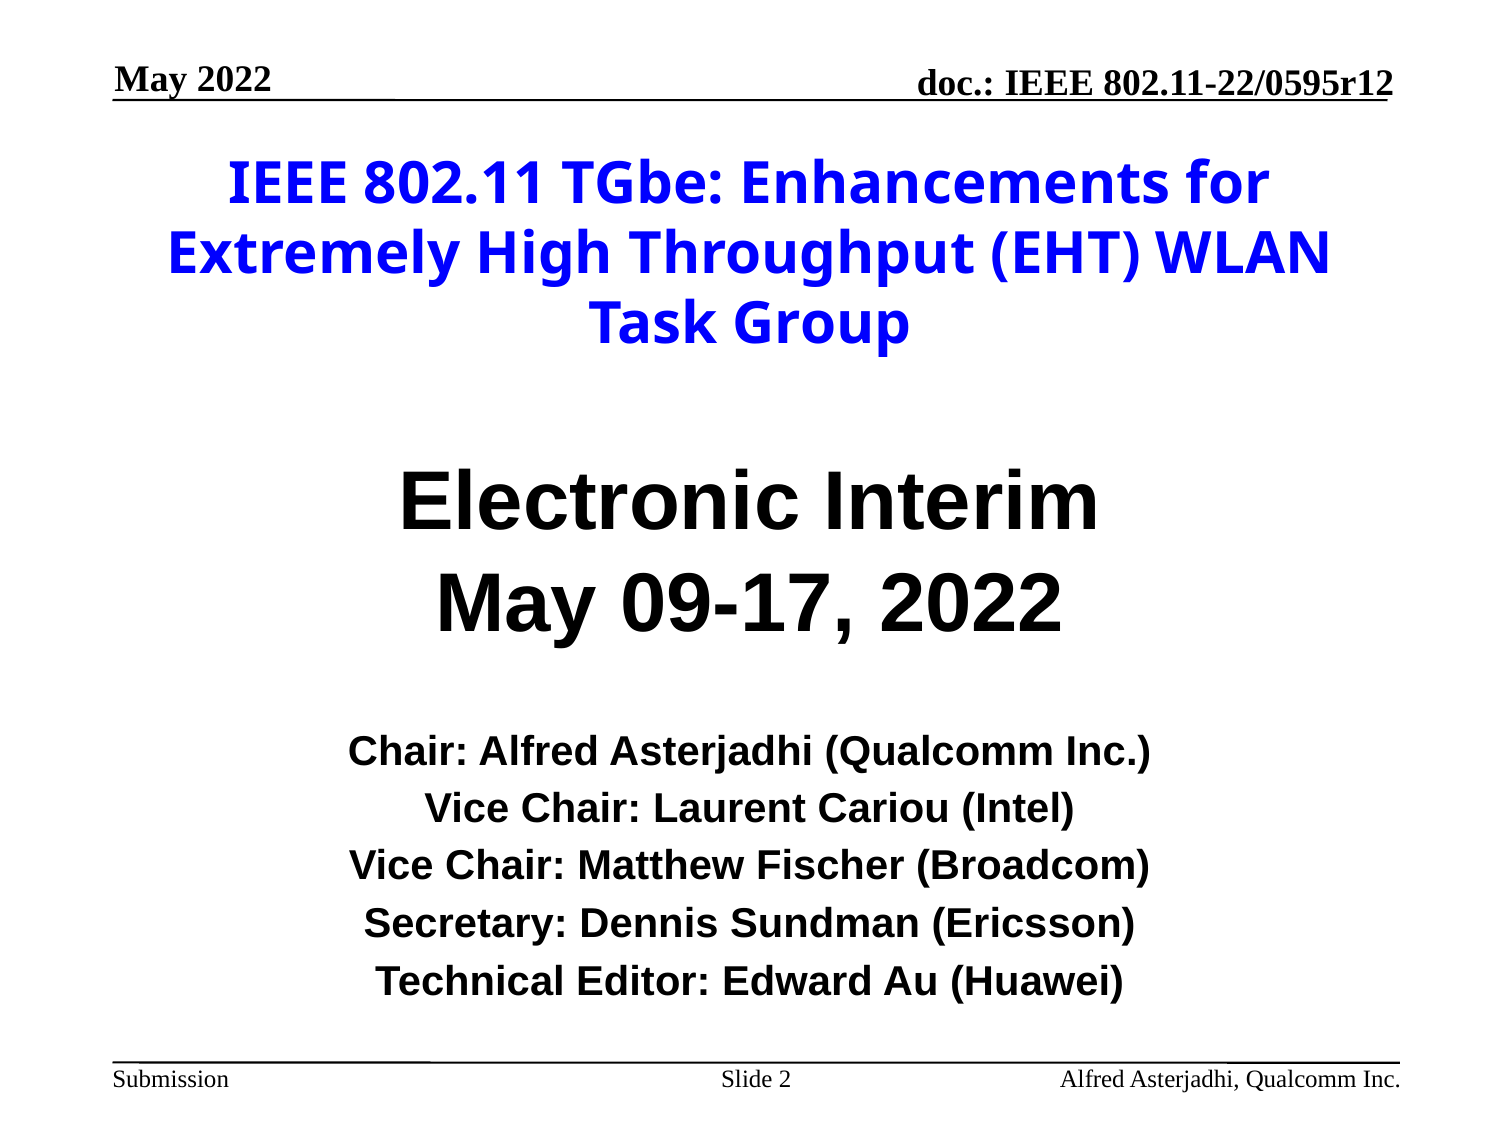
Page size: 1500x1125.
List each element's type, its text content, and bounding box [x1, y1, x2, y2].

list Electronic Interim May 09-17, 2022 Chair: Alfred Asterjadhi (Qualcomm Inc.) Vice Chair: Laurent Cariou (Intel) Vice Chair: Matthew Fischer (Broadcom) Secretary: Dennis Sundman (Ericsson) Technical Editor: Edward Au (Huawei) [112, 449, 1388, 1063]
title IEEE 802.11 TGbe: Enhancements for Extremely High Throughput (EHT) WLAN Task Group [112, 112, 1388, 388]
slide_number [114, 54, 493, 100]
slide_number Slide 2 [712, 1061, 800, 1123]
footer Alfred Asterjadhi, Qualcomm Inc. [878, 1061, 1402, 1093]
